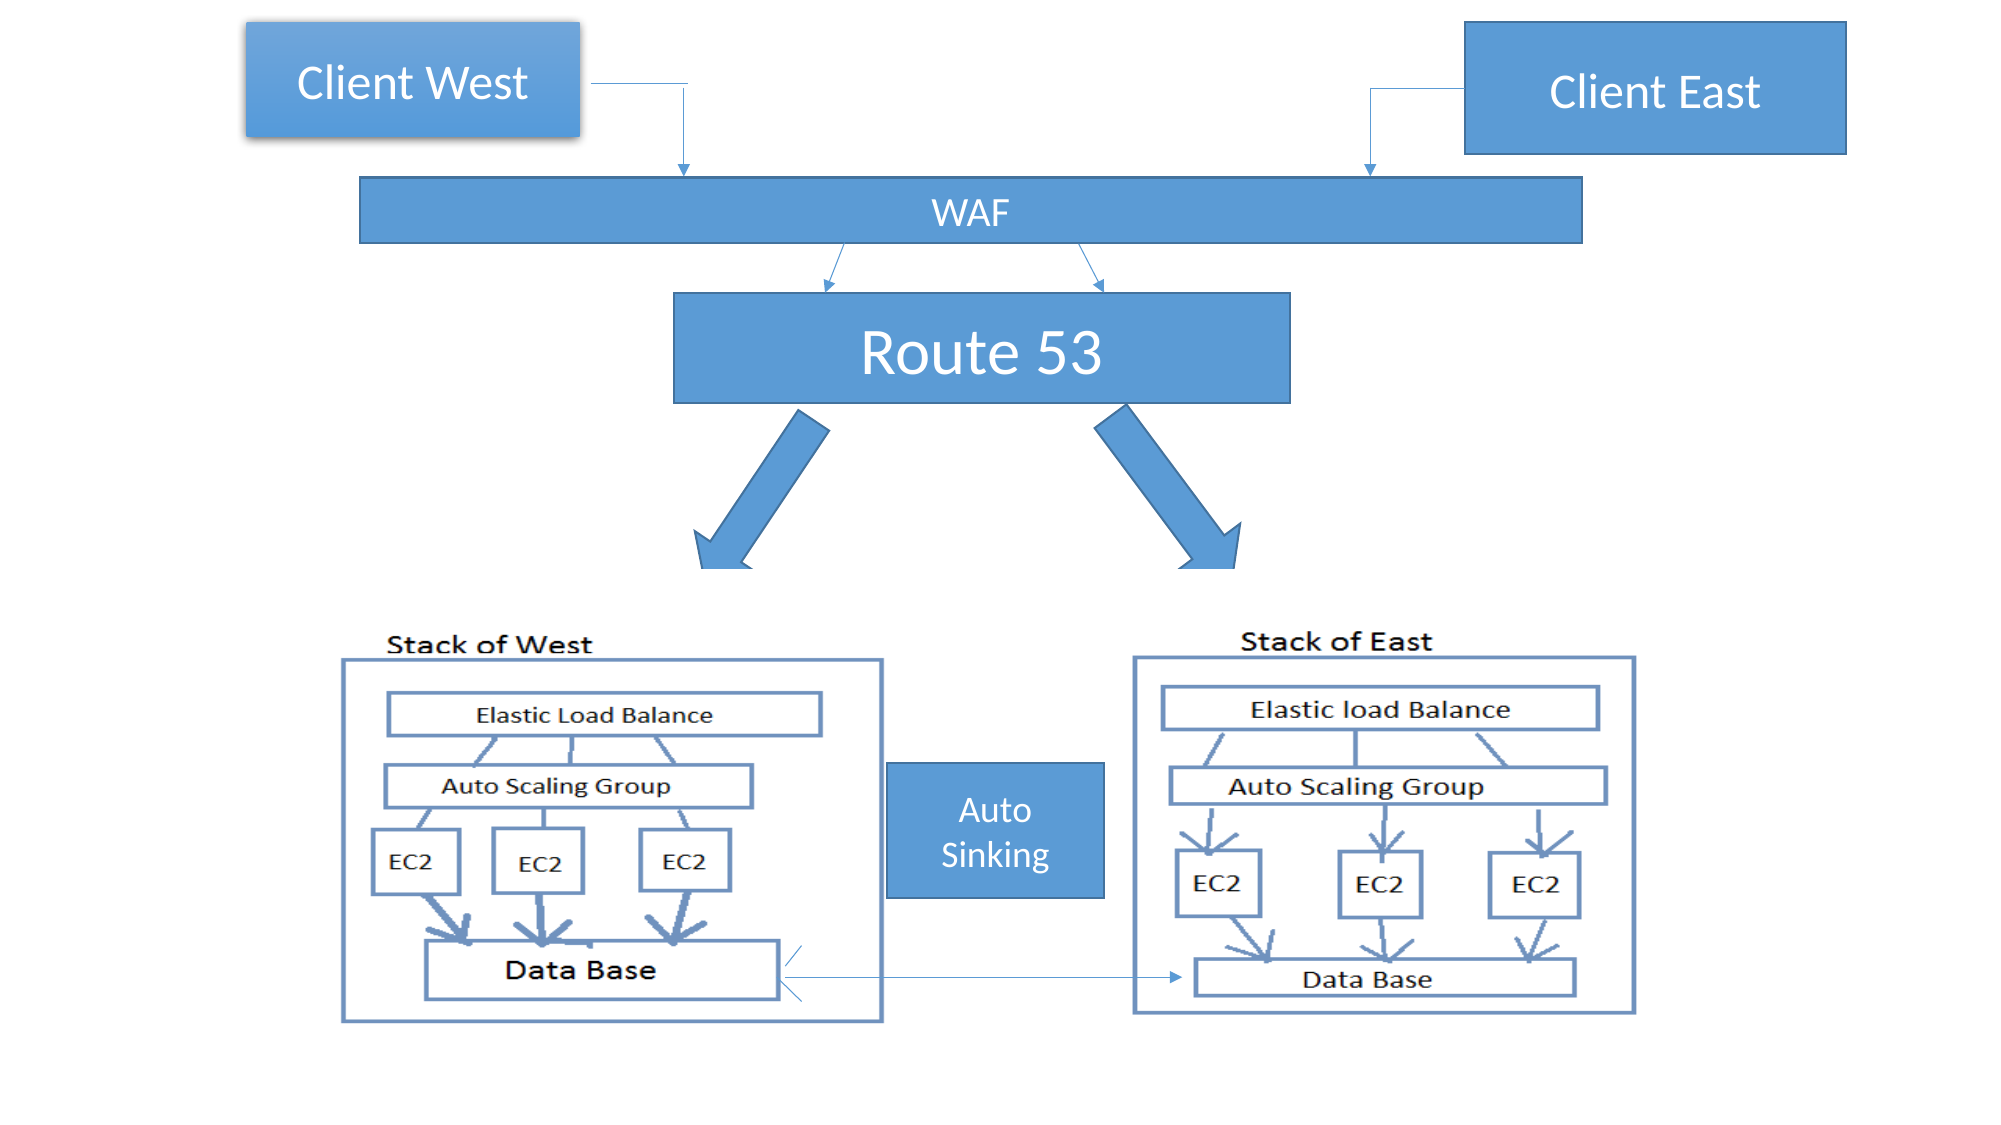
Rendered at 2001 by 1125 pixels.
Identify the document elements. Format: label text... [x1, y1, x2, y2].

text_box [776, 977, 802, 1002]
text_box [785, 945, 802, 967]
text_box Client West [246, 22, 580, 137]
text_box Client East [1464, 21, 1847, 155]
text_box [1093, 402, 1242, 569]
text_box WAF [359, 176, 1583, 244]
text_box Route 53 [673, 292, 1291, 404]
text_box [693, 408, 831, 569]
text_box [824, 242, 845, 293]
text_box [1078, 243, 1105, 293]
picture [246, 569, 1696, 1066]
